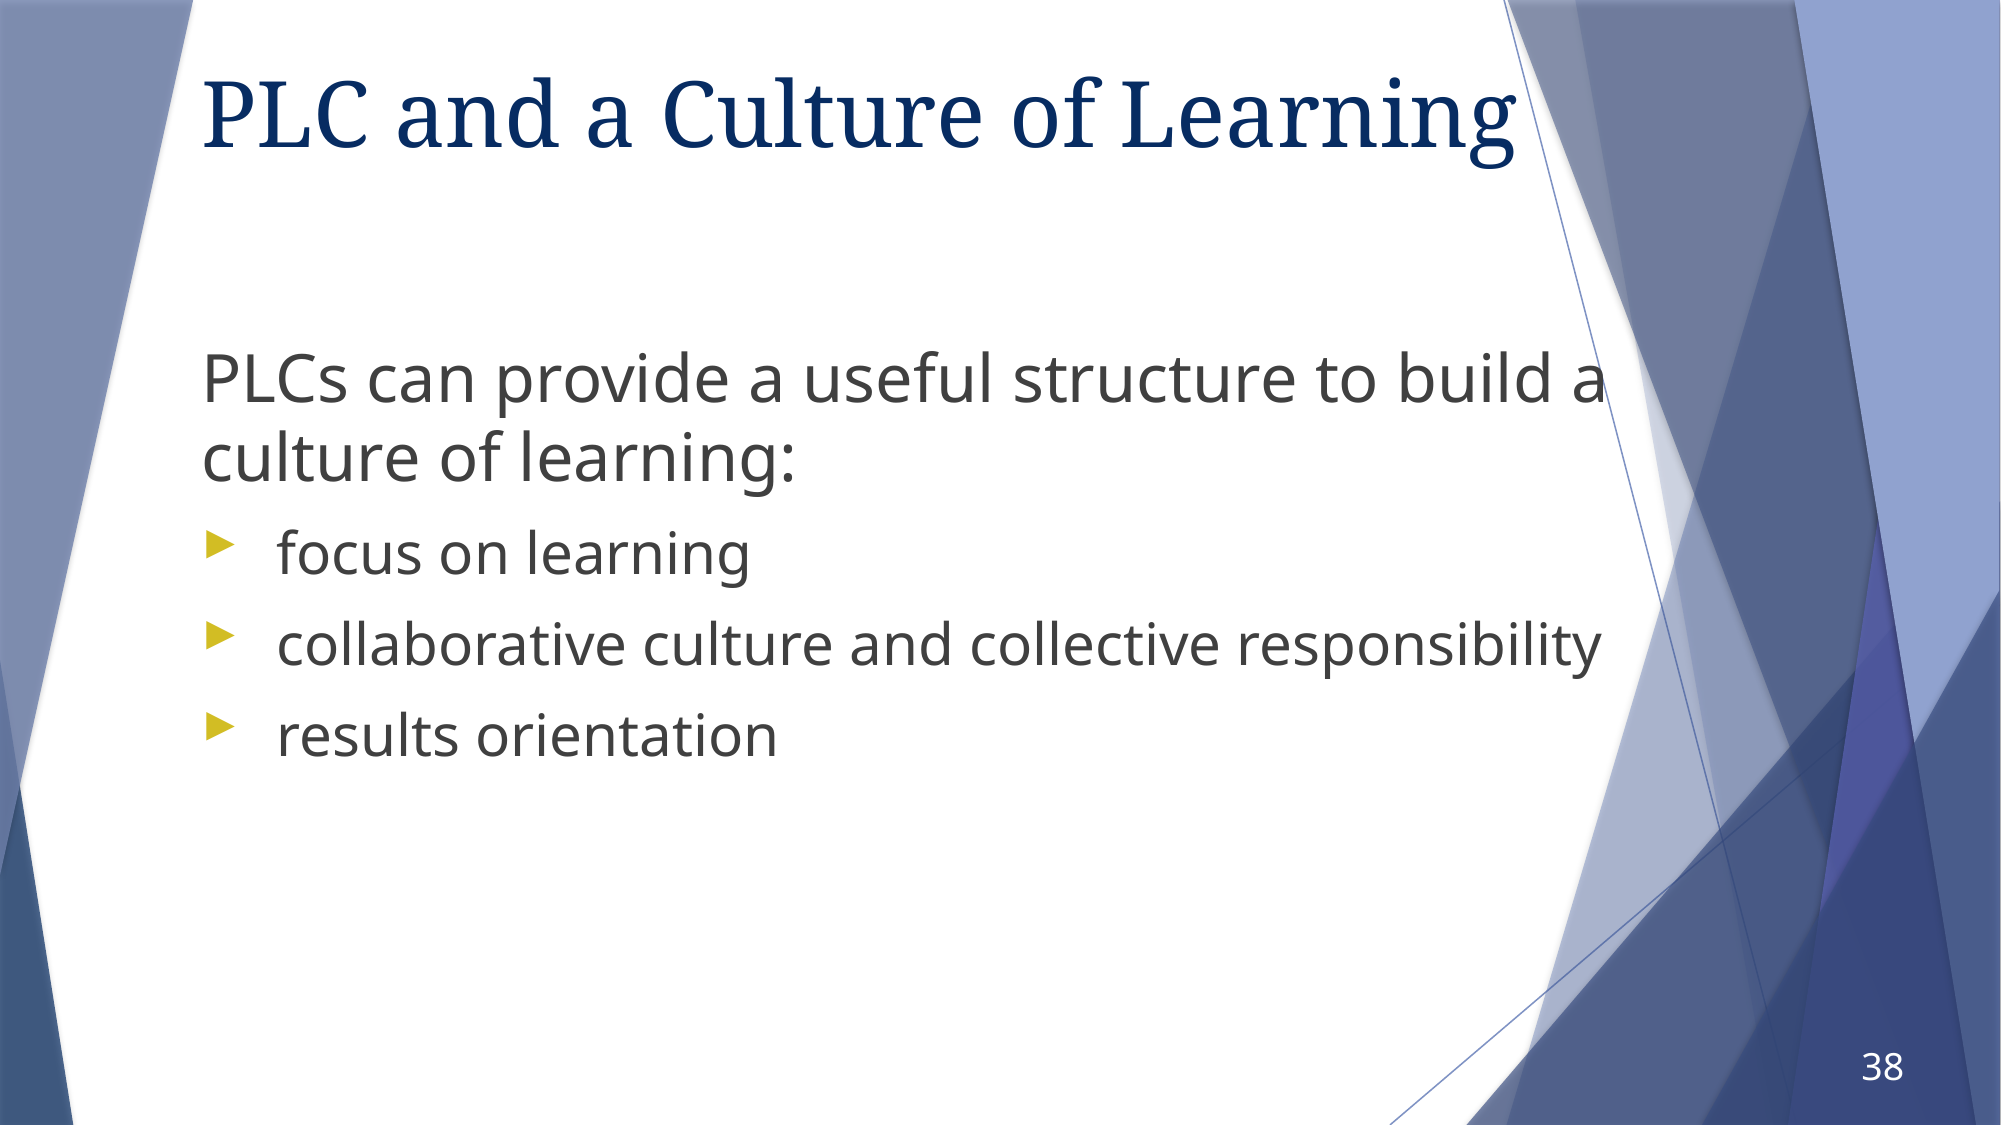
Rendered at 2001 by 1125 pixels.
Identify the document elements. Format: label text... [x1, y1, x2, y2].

slide_number 38 [1807, 1035, 1920, 1095]
list PLCs can provide a useful structure to build a culture of learning: focus on learning collaborative culture and collective responsibility results orientation [186, 327, 1678, 1036]
title PLC and a Culture of Learning [186, 48, 1662, 265]
